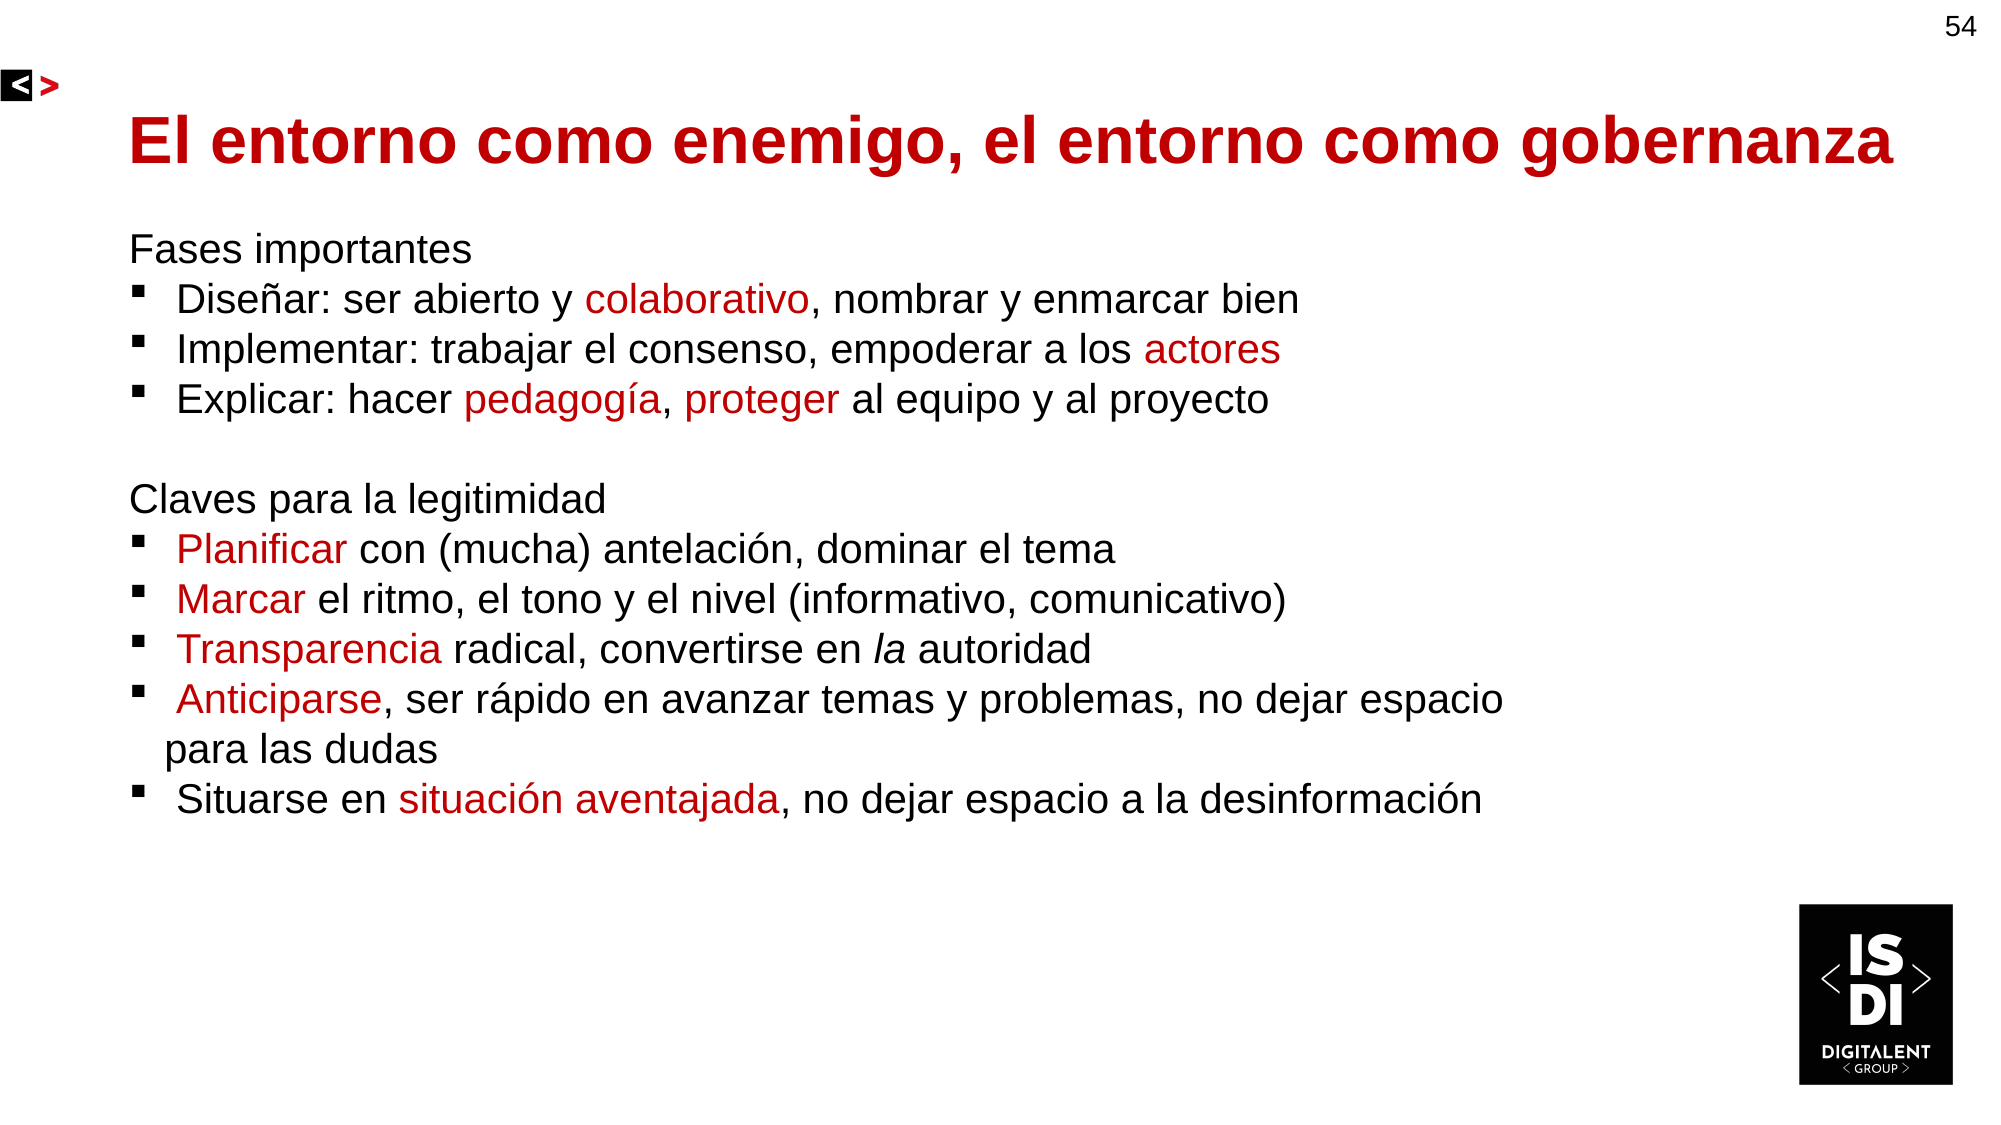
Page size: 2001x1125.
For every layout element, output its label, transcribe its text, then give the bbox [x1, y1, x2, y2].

text_box 54 [1909, 0, 1993, 60]
picture [7, 73, 33, 100]
title El entorno como enemigo, el entorno como gobernanza [114, 84, 1958, 185]
picture [37, 74, 59, 99]
subtitle Fases importantes Diseñar: ser abierto y colaborativo, nombrar y enmarcar bien Implementar: trabajar el consenso, empoderar a los actores Explicar: hacer pedagogía, proteger al equipo y al proyecto Claves para la legitimidad Planificar con (mucha) antelación, dominar el tema Marcar el ritmo, el tono y el nivel (informativo, comunicativo) Transparencia radical, convertirse en la autoridad Anticiparse, ser rápido en avanzar temas y problemas, no dejar espacio para las dudas Situarse en situación aventajada, no dejar espacio a la desinformación [114, 214, 1614, 919]
picture [1797, 902, 1955, 1087]
